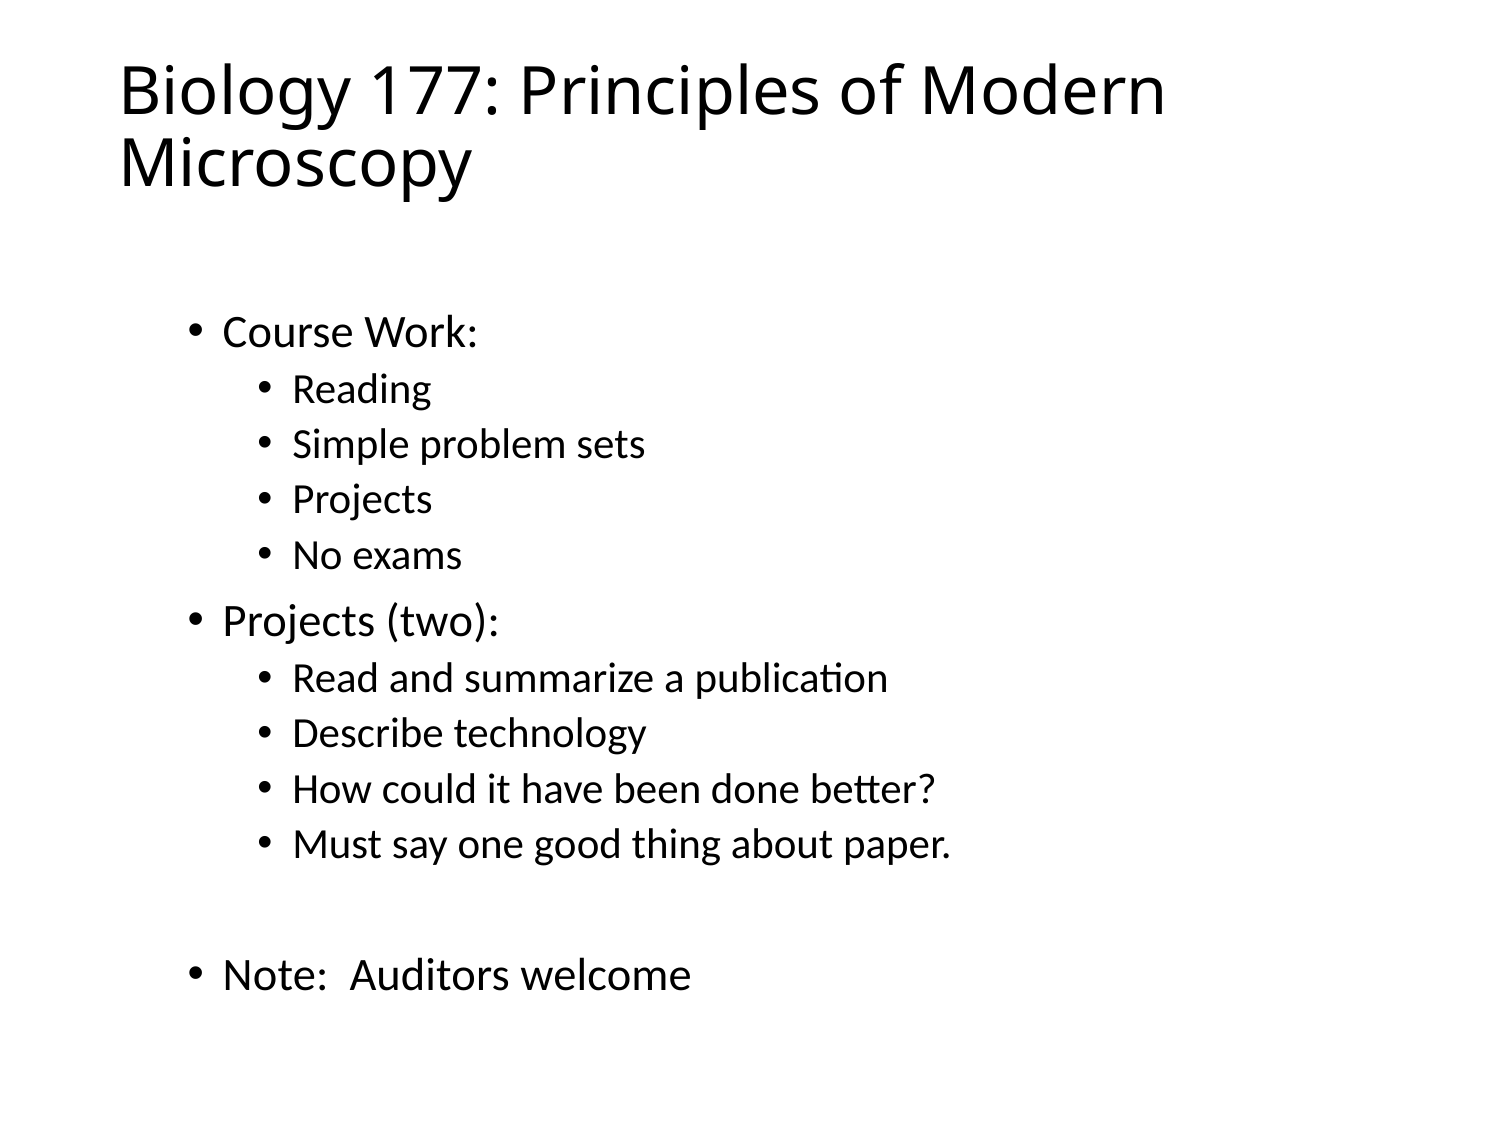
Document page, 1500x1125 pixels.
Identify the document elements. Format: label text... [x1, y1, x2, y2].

title Biology 177: Principles of Modern Microscopy [103, 59, 1397, 278]
list Course Work: Reading Simple problem sets Projects No exams Projects (two): Read and summarize a publication Describe technology How could it have been done better? Must say one good thing about paper. Note: Auditors welcome [103, 299, 1397, 1014]
